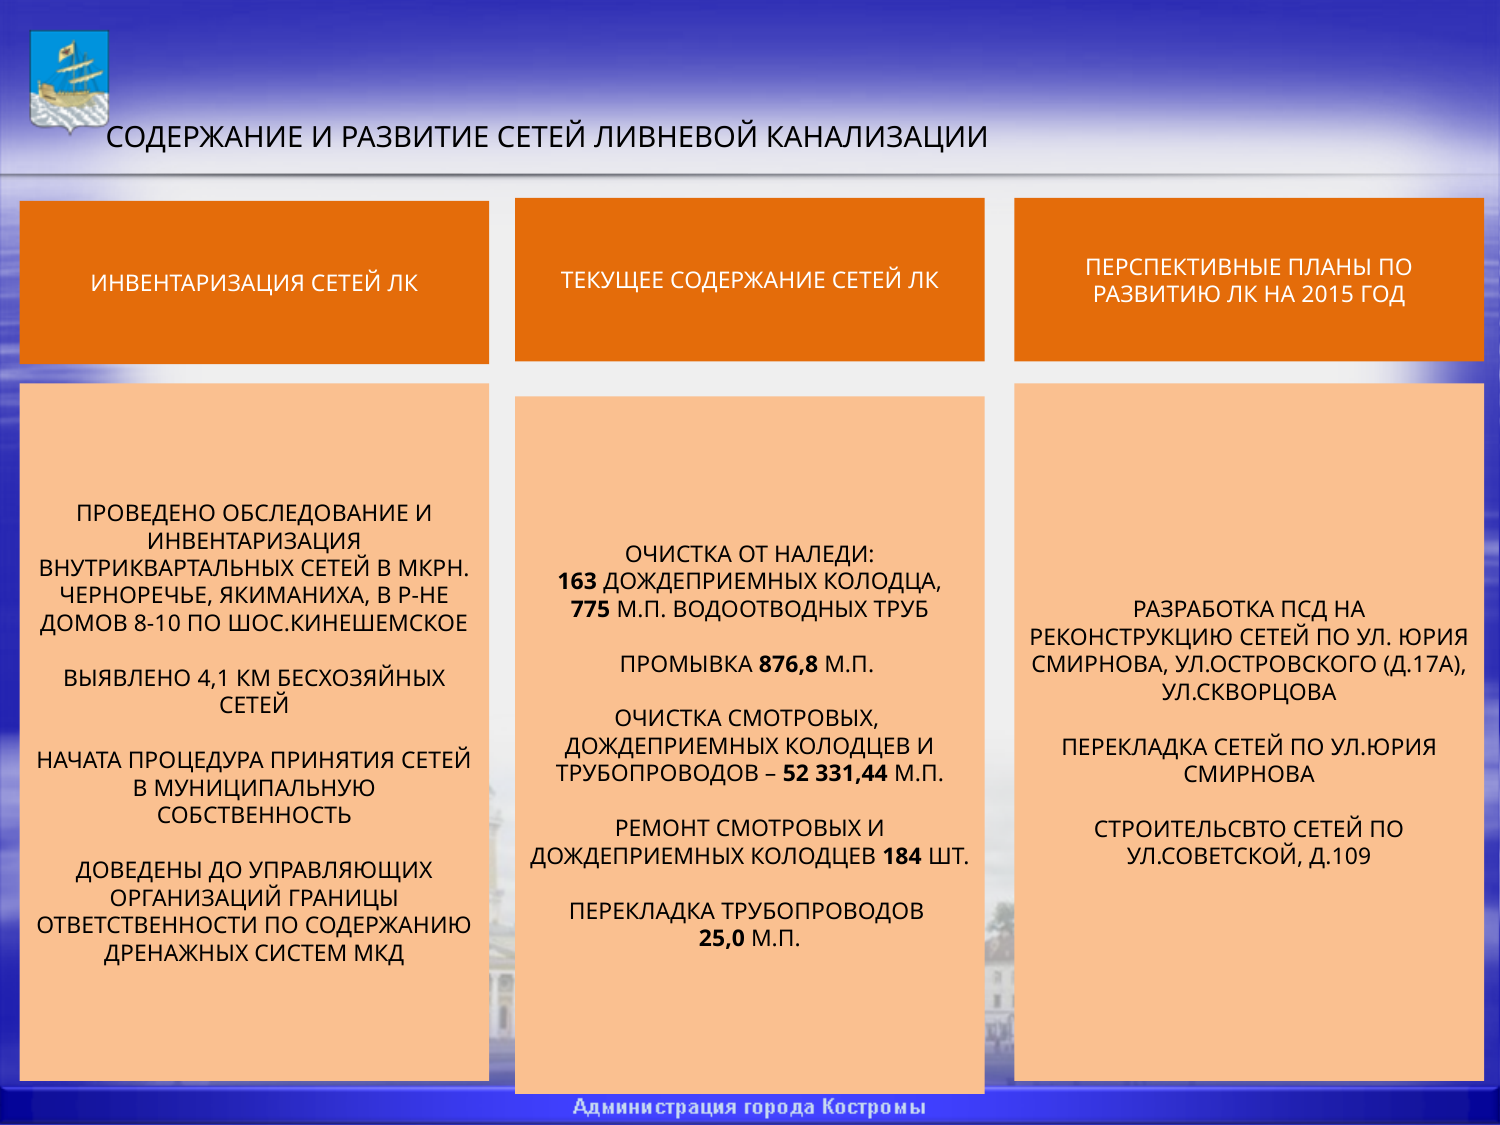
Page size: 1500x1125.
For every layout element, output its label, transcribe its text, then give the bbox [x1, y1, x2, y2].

text_box ПЕРСПЕКТИВНЫЕ ПЛАНЫ ПО РАЗВИТИЮ ЛК НА 2015 ГОД [1012, 207, 1486, 363]
text_box ИНВЕНТАРИЗАЦИЯ СЕТЕЙ ЛК [17, 207, 491, 366]
text_box ТЕКУЩЕЕ СОДЕРЖАНИЕ СЕТЕЙ ЛК [513, 207, 987, 363]
text_box ПРОВЕДЕНО ОБСЛЕДОВАНИЕ И ИНВЕНТАРИЗАЦИЯ ВНУТРИКВАРТАЛЬНЫХ СЕТЕЙ В МКРН. ЧЕРНОРЕЧЬЕ, ЯКИМАНИХА, В Р-НЕ ДОМОВ 8-10 ПО ШОС.КИНЕШЕМСКОЕ ВЫЯВЛЕНО 4,1 КМ БЕСХОЗЯЙНЫХ СЕТЕЙ НАЧАТА ПРОЦЕДУРА ПРИНЯТИЯ СЕТЕЙ В МУНИЦИПАЛЬНУЮ СОБСТВЕННОСТЬ ДОВЕДЕНЫ ДО УПРАВЛЯЮЩИХ ОРГАНИЗАЦИЙ ГРАНИЦЫ ОТВЕТСТВЕННОСТИ ПО СОДЕРЖАНИЮ ДРЕНАЖНЫХ СИСТЕМ МКД [17, 381, 491, 1083]
text_box ОЧИСТКА ОТ НАЛЕДИ: 163 ДОЖДЕПРИЕМНЫХ КОЛОДЦА, 775 М.П. ВОДООТВОДНЫХ ТРУБ ПРОМЫВКА 876,8 М.П. ОЧИСТКА СМОТРОВЫХ, ДОЖДЕПРИЕМНЫХ КОЛОДЦЕВ И ТРУБОПРОВОДОВ – 52 331,44 М.П. РЕМОНТ СМОТРОВЫХ И ДОЖДЕПРИЕМНЫХ КОЛОДЦЕВ 184 ШТ. ПЕРЕКЛАДКА ТРУБОПРОВОДОВ 25,0 М.П. [513, 394, 987, 1096]
text_box РАЗРАБОТКА ПСД НА РЕКОНСТРУКЦИЮ СЕТЕЙ ПО УЛ. ЮРИЯ СМИРНОВА, УЛ.ОСТРОВСКОГО (Д.17А), УЛ.СКВОРЦОВА ПЕРЕКЛАДКА СЕТЕЙ ПО УЛ.ЮРИЯ СМИРНОВА СТРОИТЕЛЬСВТО СЕТЕЙ ПО УЛ.СОВЕТСКОЙ, Д.109 [1012, 381, 1486, 1083]
text_box СОДЕРЖАНИЕ И РАЗВИТИЕ СЕТЕЙ ЛИВНЕВОЙ КАНАЛИЗАЦИИ [88, 110, 1500, 162]
picture [0, 0, 1500, 1125]
